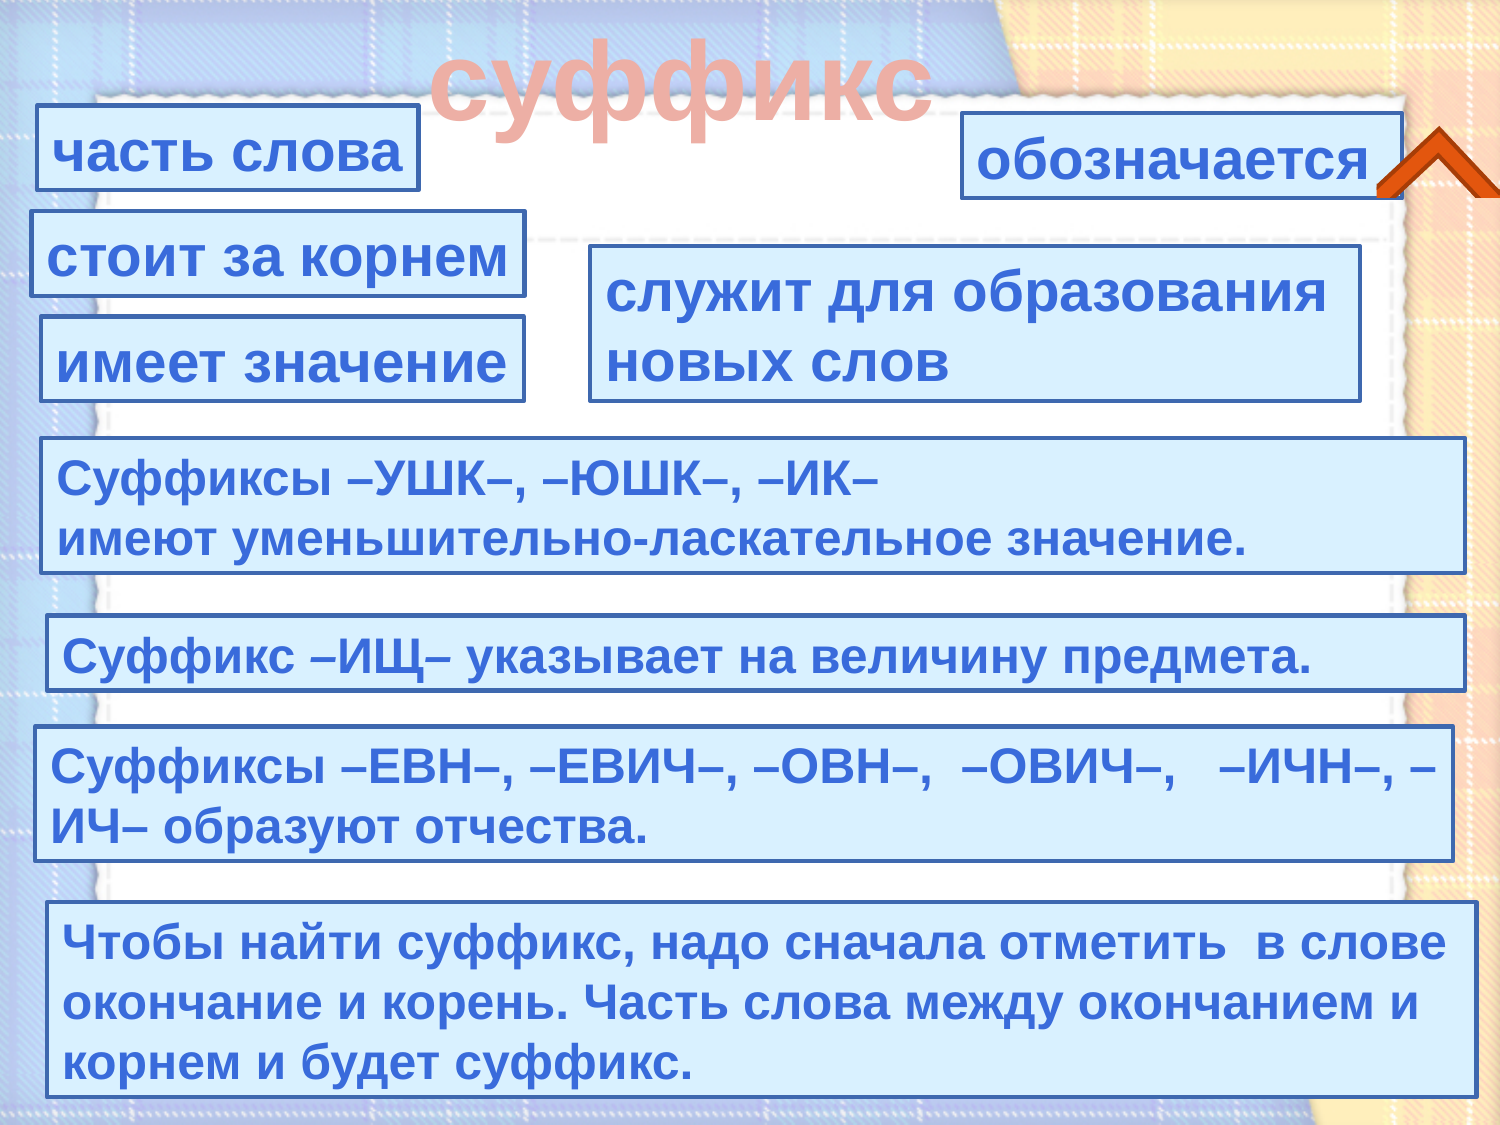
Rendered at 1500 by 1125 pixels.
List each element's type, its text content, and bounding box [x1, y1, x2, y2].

text_box суффикс [410, 0, 953, 150]
text_box стоит за корнем [29, 209, 527, 298]
text_box Суффиксы –УШК–, –ЮШК–, –ИК– имеют уменьшительно-ласкательное значение. [39, 436, 1467, 575]
text_box имеет значение [39, 314, 526, 403]
text_box служит для образования новых слов [588, 244, 1362, 403]
text_box Суффикс –ИЩ– указывает на величину предмета. [45, 613, 1467, 693]
text_box Чтобы найти суффикс, надо сначала отметить в слове окончание и корень. Часть слова между окончанием и корнем и будет суффикс. [45, 900, 1479, 1099]
text_box часть слова [35, 103, 421, 192]
picture [0, 0, 1500, 1125]
text_box обозначается [960, 111, 1404, 200]
text_box Суффиксы –ЕВН–, –ЕВИЧ–, –ОВН–, –ОВИЧ–, –ИЧН–, –ИЧ– образуют отчества. [33, 724, 1455, 863]
